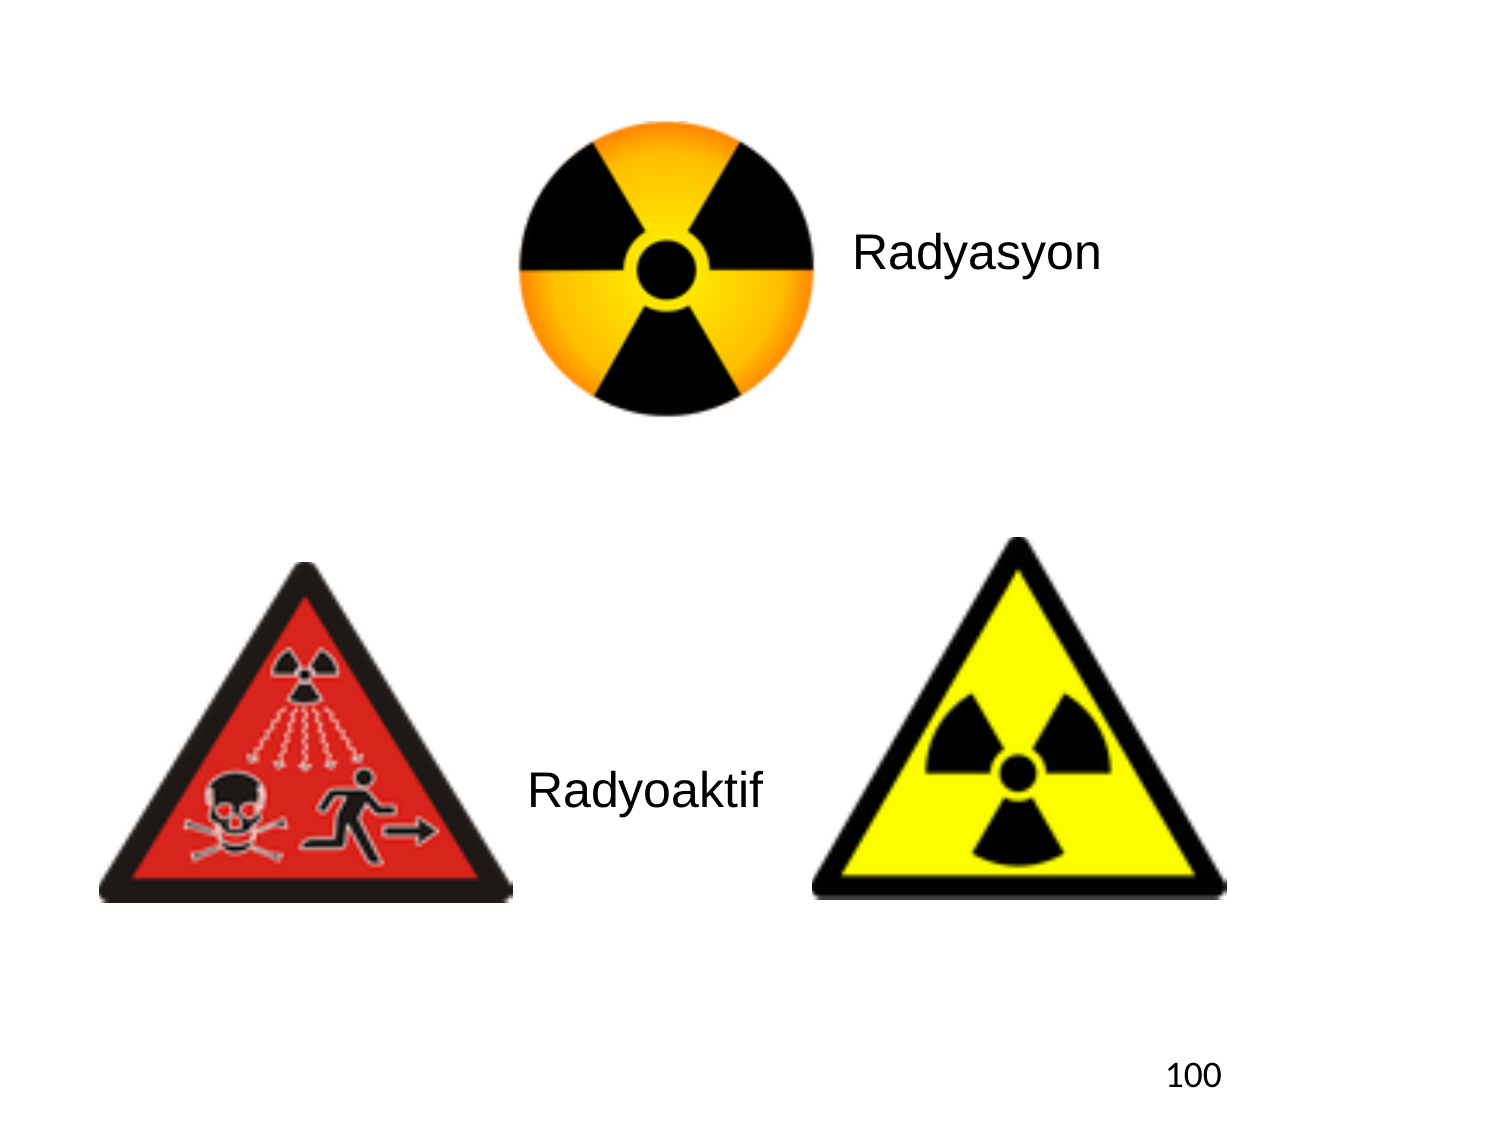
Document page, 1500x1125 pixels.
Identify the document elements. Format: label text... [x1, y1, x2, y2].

picture [812, 537, 1227, 901]
picture [512, 112, 826, 426]
slide_number 100 [1074, 1042, 1425, 1103]
picture [99, 562, 513, 904]
text_box Radyoaktif [516, 749, 807, 825]
text_box Radyasyon [837, 212, 1225, 288]
